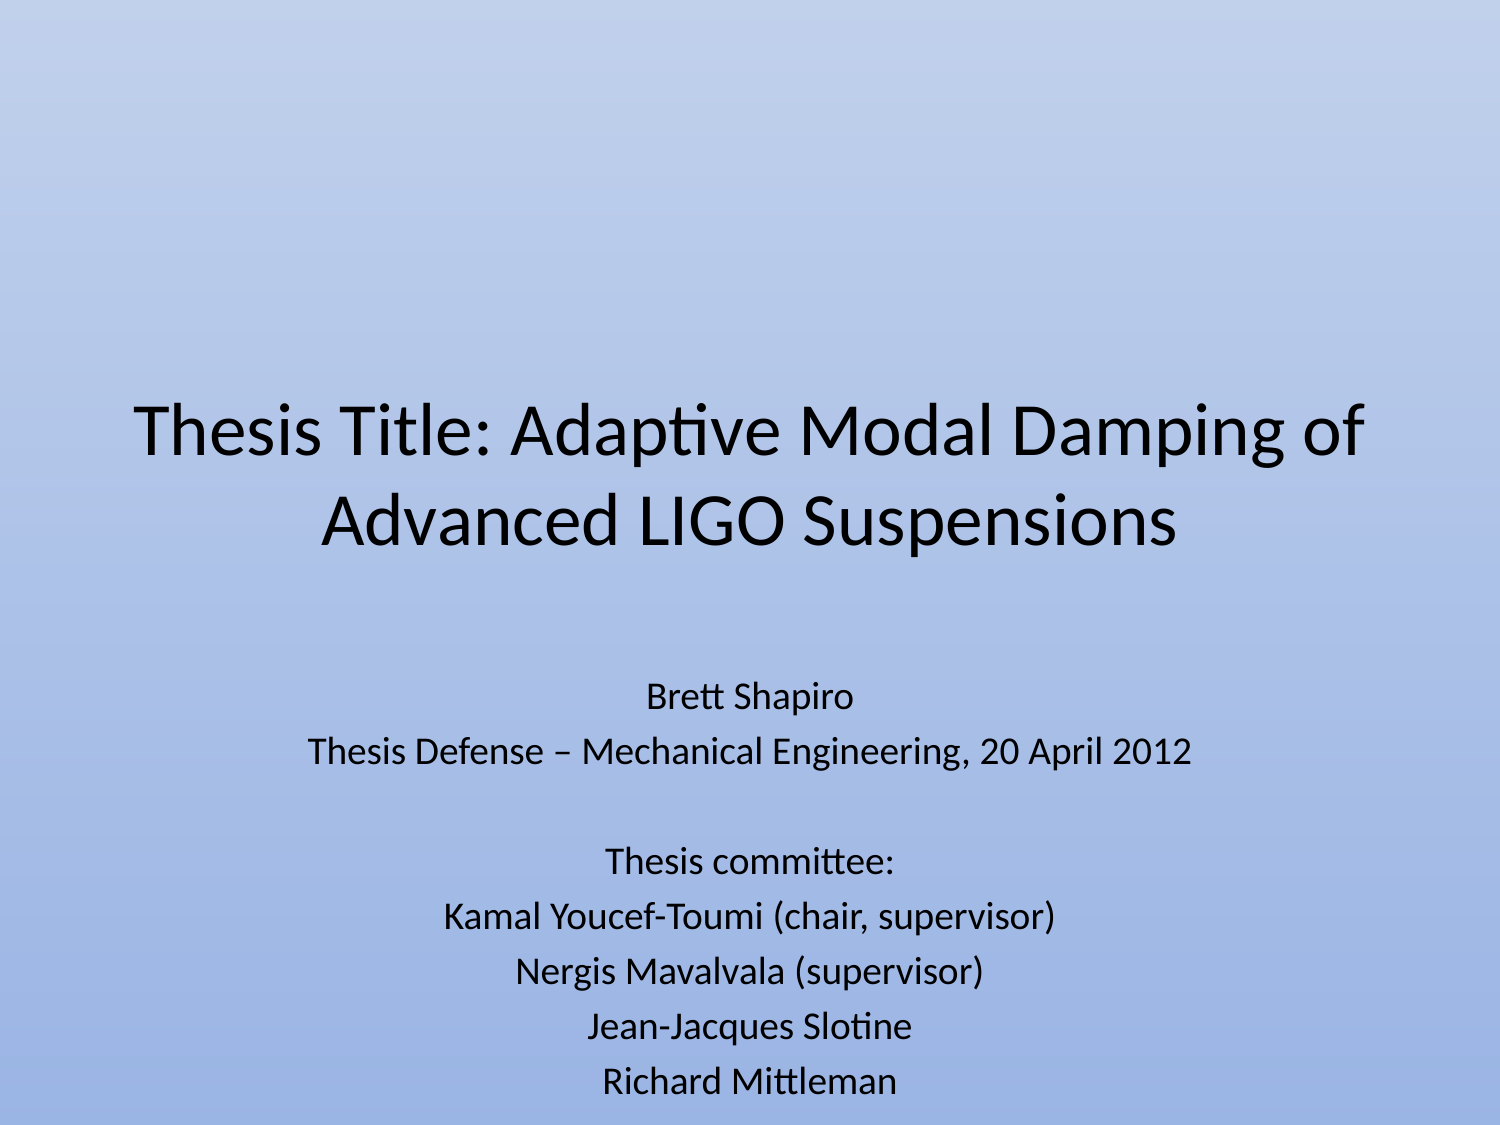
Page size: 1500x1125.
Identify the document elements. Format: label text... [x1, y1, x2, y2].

title Thesis Title: Adaptive Modal Damping of Advanced LIGO Suspensions [112, 349, 1388, 591]
subtitle Brett Shapiro Thesis Defense – Mechanical Engineering, 20 April 2012 Thesis committee: Kamal Youcef-Toumi (chair, supervisor) Nergis Mavalvala (supervisor) Jean-Jacques Slotine Richard Mittleman [212, 662, 1288, 1113]
